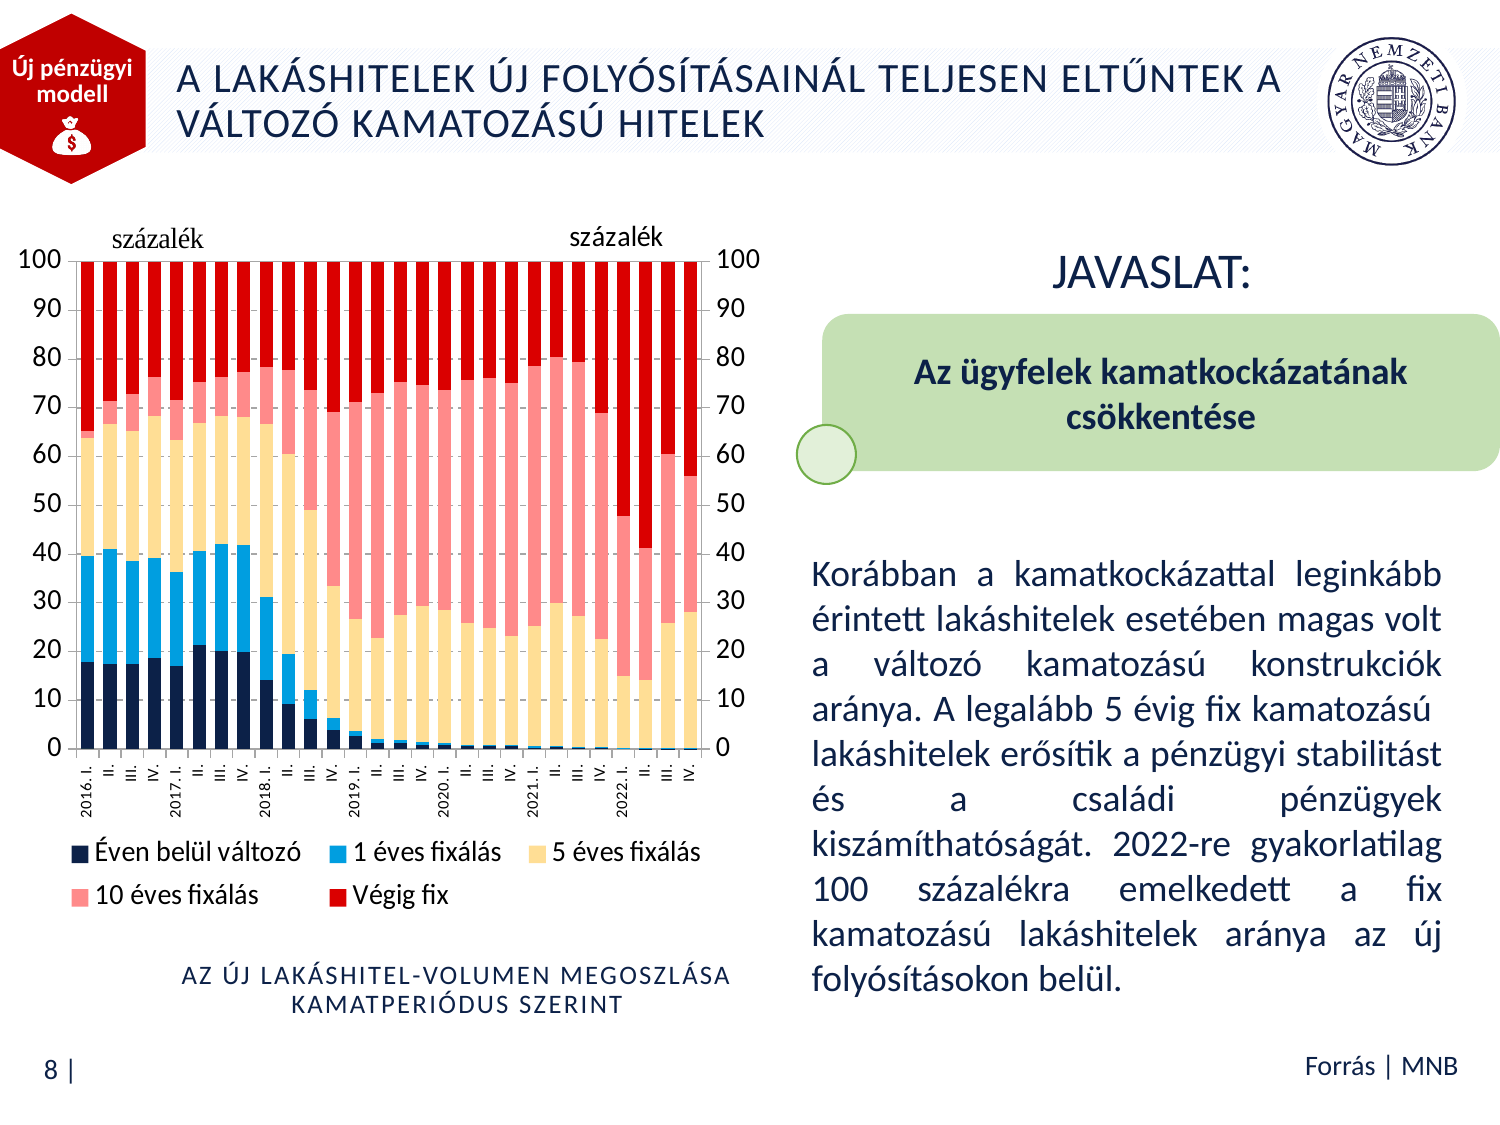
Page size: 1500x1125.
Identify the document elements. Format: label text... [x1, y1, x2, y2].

list Forrás | MNB [882, 1036, 1474, 1097]
text_box Korábban a kamatkockázattal leginkább érintett lakáshitelek esetében magas volt a változó kamatozású konstrukciók aránya. A legalább 5 évig fix kamatozású lakáshitelek erősítik a pénzügyi stabilitást és a családi pénzügyek kiszámíthatóságát. 2022-re gyakorlatilag 100 százalékra emelkedett a fix kamatozású lakáshitelek aránya az új folyósításokon belül. [796, 541, 1458, 1007]
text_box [0, 12, 147, 186]
text_box javaslat: [945, 231, 1360, 306]
title A lakáshitelek új folyósításainál teljesen eltűntek a változó kamatozású hitelek [161, 50, 1327, 152]
text_box Az ügyfelek kamatkockázatának csökkentése [821, 312, 1500, 473]
text_box [795, 423, 857, 485]
picture [1327, 36, 1457, 166]
list Az új lakáshitel-volumen megoszlása kamatperiódus szerint [84, 954, 829, 1027]
chart [17, 211, 762, 940]
